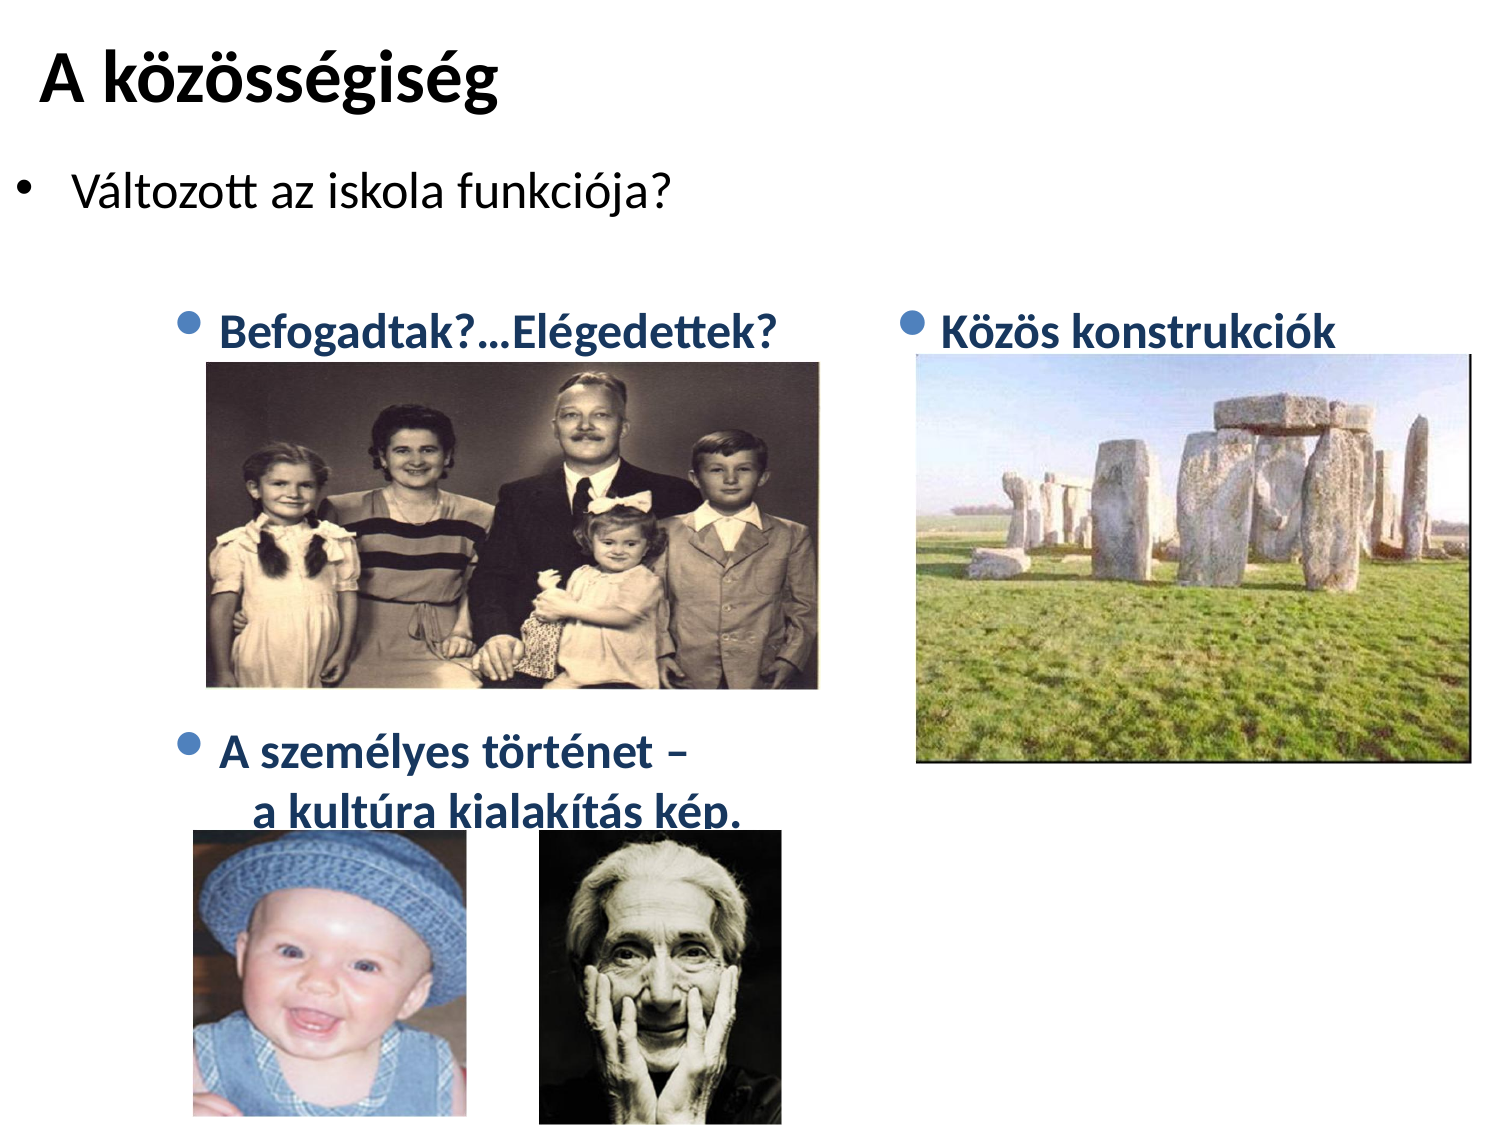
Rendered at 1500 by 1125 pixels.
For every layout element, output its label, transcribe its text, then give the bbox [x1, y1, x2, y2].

title A közösségiség [24, 3, 1454, 143]
text_box Befogadtak?…Elégedettek? A személyes történet – a kultúra kialakítás kép. [159, 290, 881, 1125]
picture [915, 353, 1472, 765]
list Változott az iskola funkciója? [0, 160, 1500, 1125]
picture [537, 829, 782, 1125]
text_box Közös konstrukciók [881, 290, 1500, 1125]
picture [204, 361, 821, 690]
picture [192, 829, 467, 1117]
